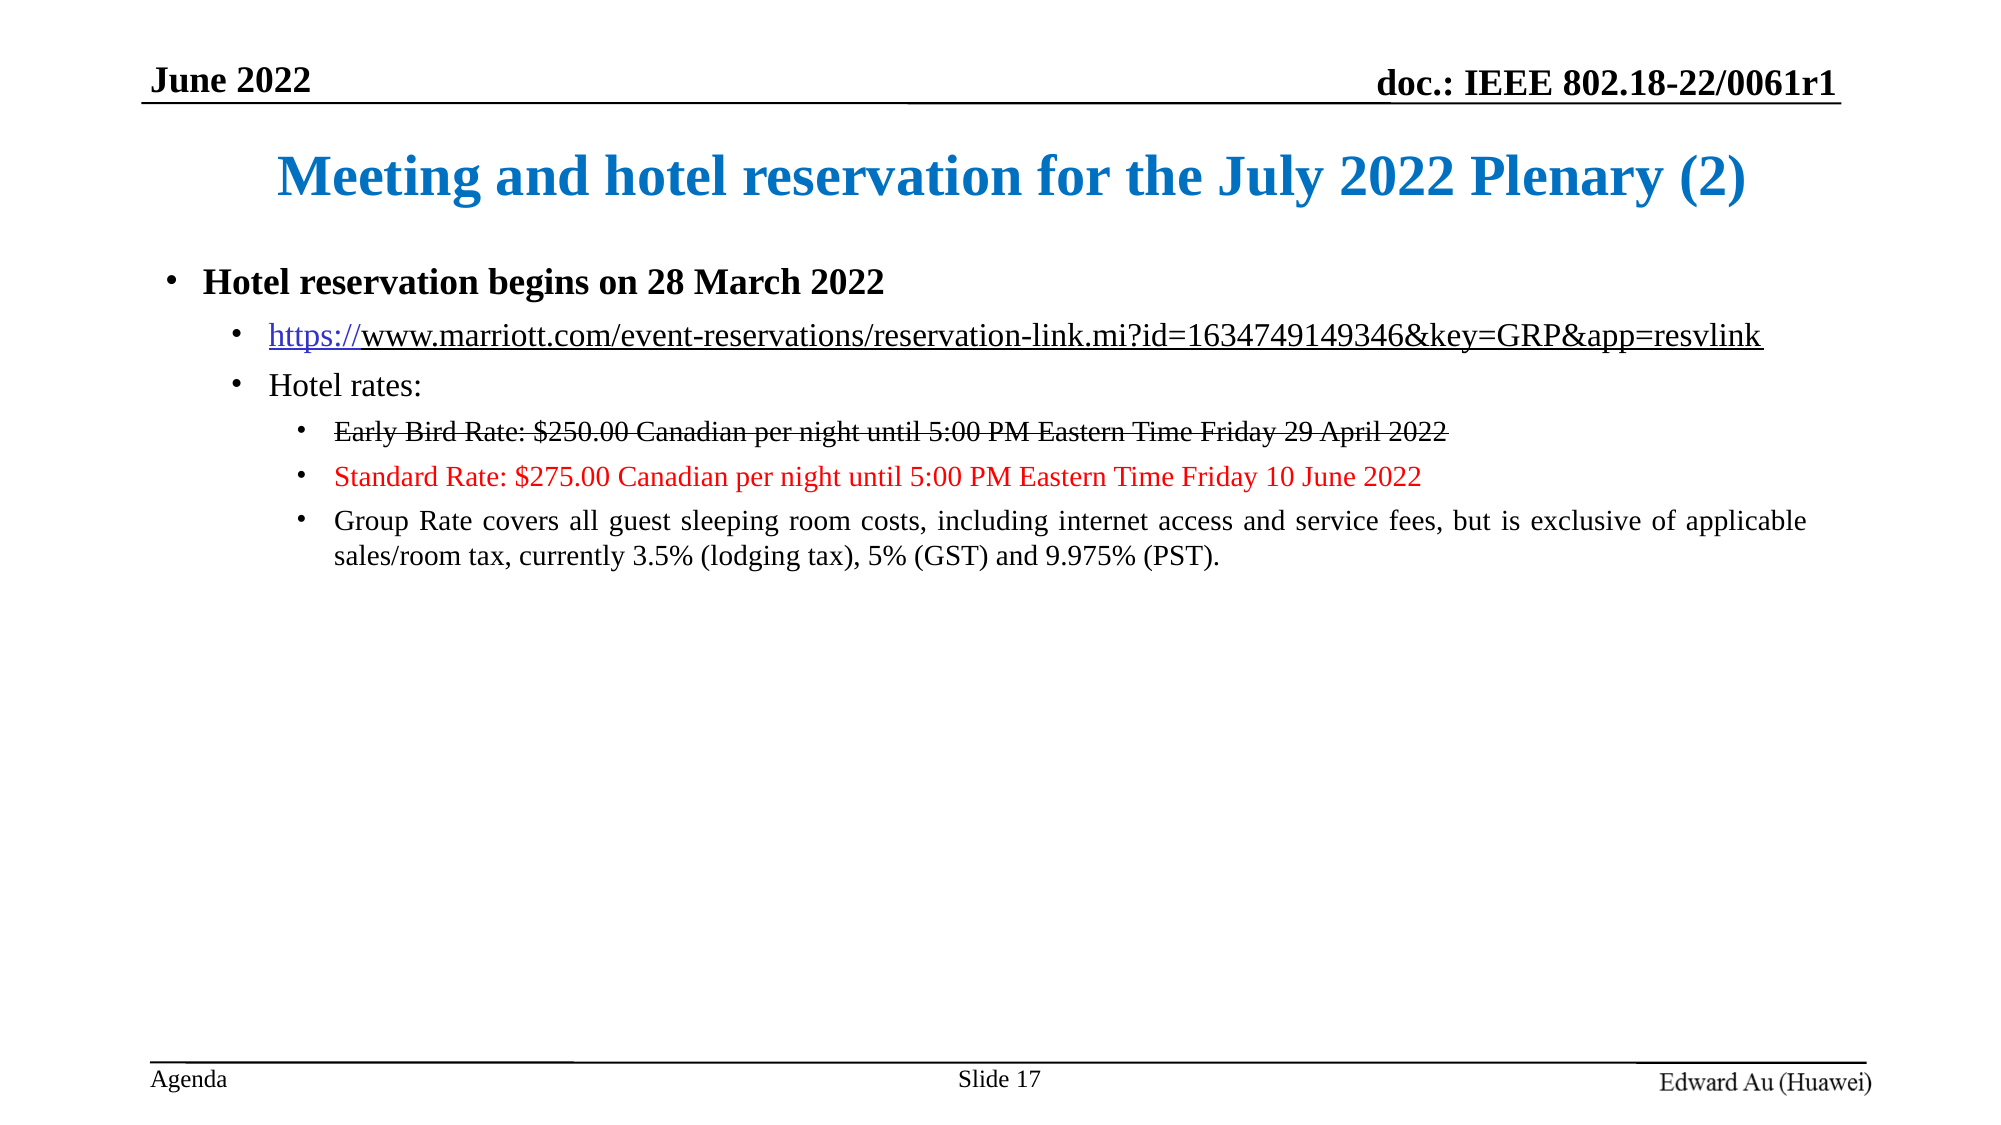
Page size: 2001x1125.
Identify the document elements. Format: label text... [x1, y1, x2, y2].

picture [1174, 1058, 1887, 1113]
title Meeting and hotel reservation for the July 2022 Plenary (2) [162, 99, 1864, 246]
slide_number Slide 17 [933, 1061, 1067, 1123]
list Hotel reservation begins on 28 March 2022 https://www.marriott.com/event-reservations/reservation-link.mi?id=1634749149346&key=GRP&app=resvlink Hotel rates: Early Bird Rate: $250.00 Canadian per night until 5:00 PM Eastern Time Friday 29 April 2022 Standard Rate: $275.00 Canadian per night until 5:00 PM Eastern Time Friday 10 June 2022 Group Rate covers all guest sleeping room costs, including internet access and service fees, but is exclusive of applicable sales/room tax, currently 3.5% (lodging tax), 5% (GST) and 9.975% (PST). [149, 249, 1844, 1013]
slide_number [149, 54, 651, 101]
